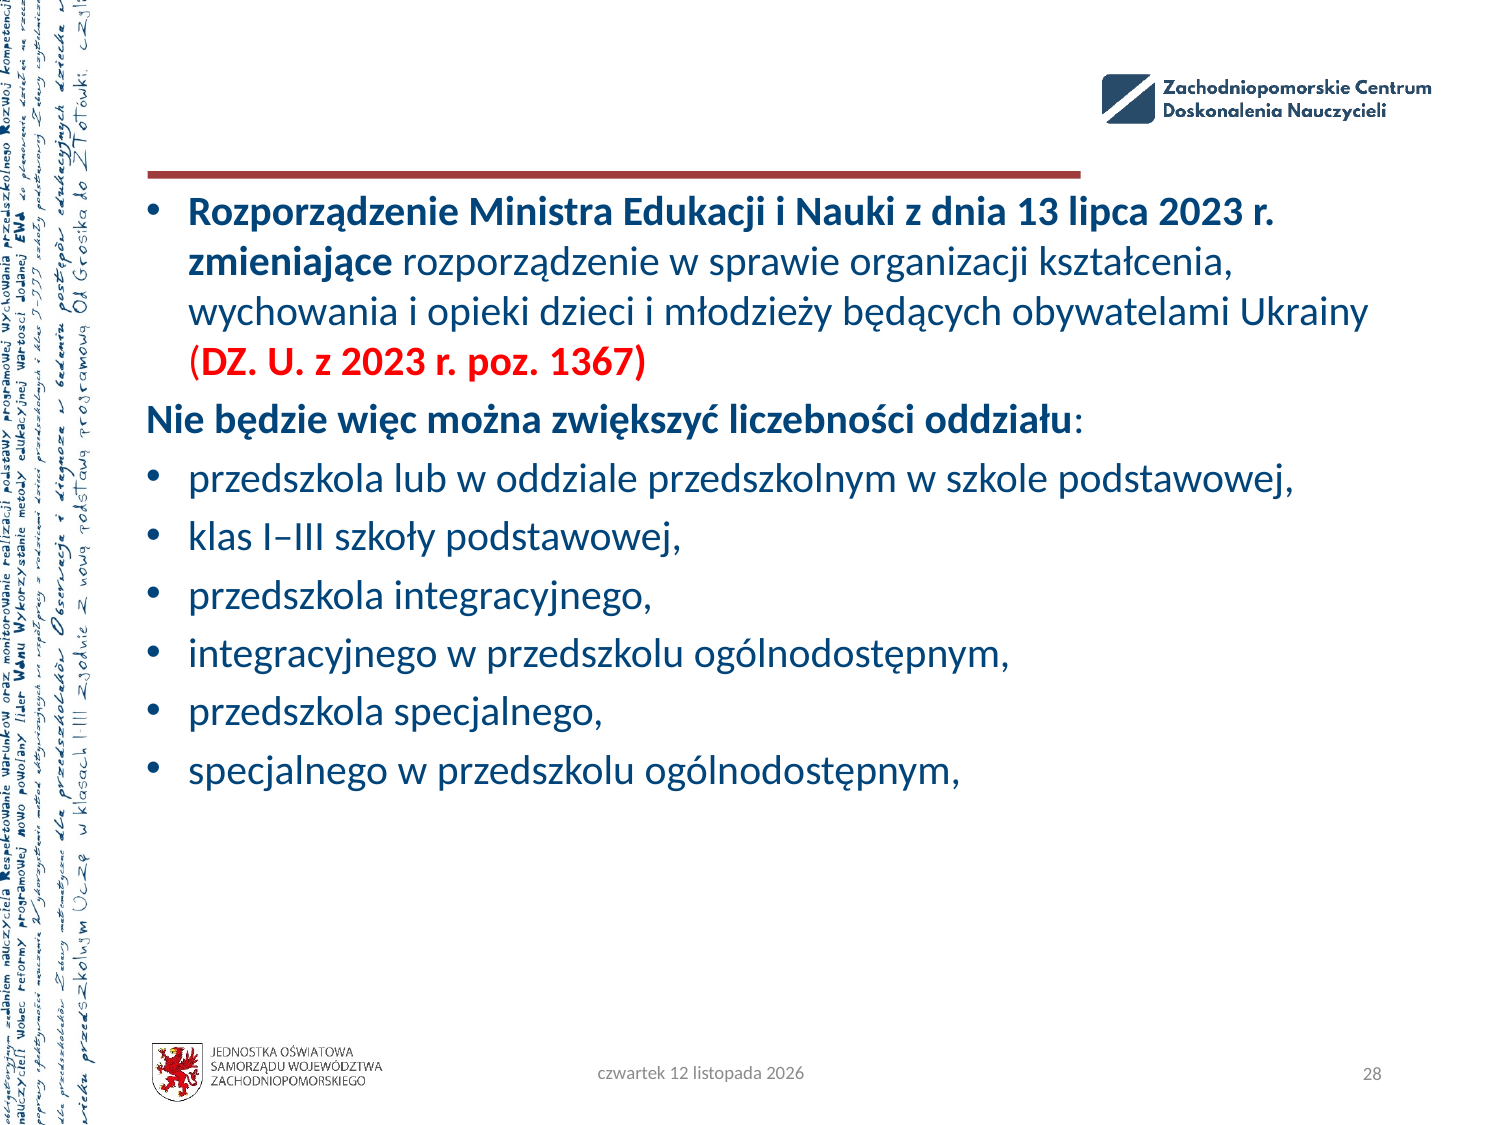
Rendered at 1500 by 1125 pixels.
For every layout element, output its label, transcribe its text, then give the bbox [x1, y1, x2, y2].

picture [0, 0, 96, 1125]
picture [135, 1042, 393, 1117]
slide_number piątek, 20 października 2023 [532, 1041, 870, 1102]
list Rozporządzenie Ministra Edukacji i Nauki z dnia 13 lipca 2023 r. zmieniające rozporządzenie w sprawie organizacji kształcenia, wychowania i opieki dzieci i młodzieży będących obywatelami Ukrainy (DZ. U. z 2023 r. poz. 1367) Nie będzie więc można zwiększyć liczebności oddziału: przedszkola lub w oddziale przedszkolnym w szkole podstawowej, klas I–III szkoły podstawowej, przedszkola integracyjnego, integracyjnego w przedszkolu ogólnodostępnym, przedszkola specjalnego, specjalnego w przedszkolu ogólnodostępnym, [131, 176, 1397, 1042]
picture [1080, 48, 1460, 149]
slide_number 28 [1059, 1042, 1397, 1103]
